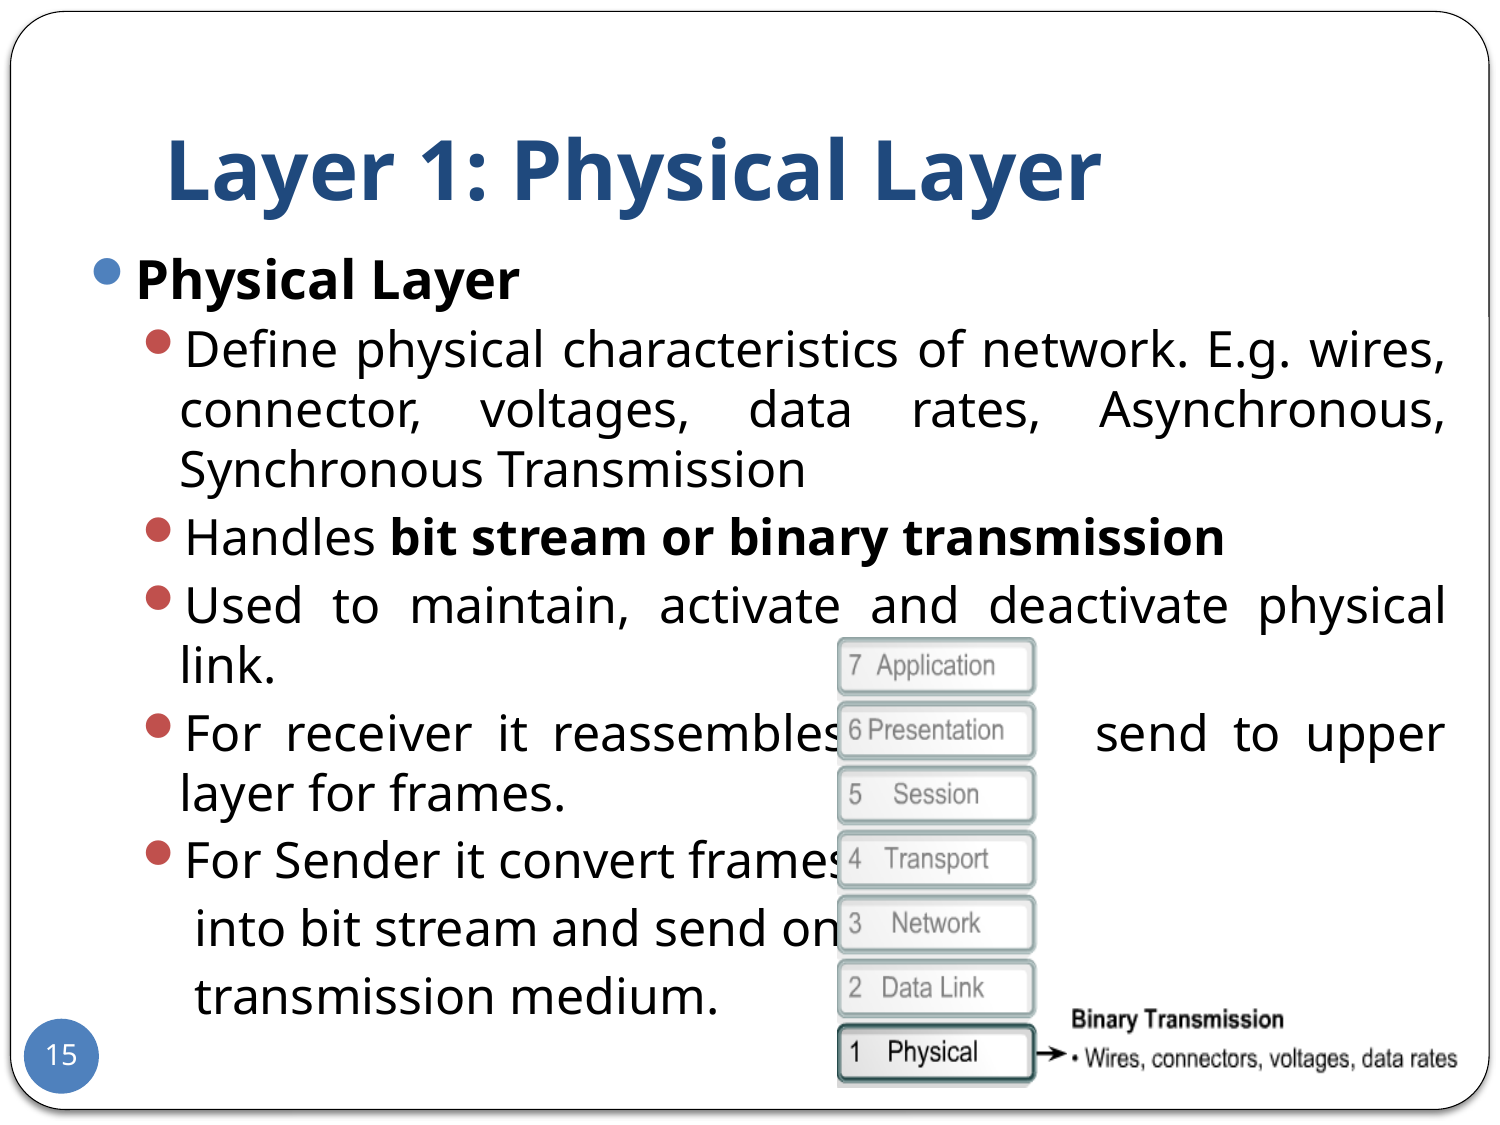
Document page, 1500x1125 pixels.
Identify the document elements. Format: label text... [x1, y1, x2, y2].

list Physical Layer Define physical characteristics of network. E.g. wires, connector, voltages, data rates, Asynchronous, Synchronous Transmission Handles bit stream or binary transmission Used to maintain, activate and deactivate physical link. For receiver it reassembles bits and send to upper layer for frames. For Sender it convert frames into bit stream and send on transmission medium. [75, 237, 1463, 1088]
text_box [837, 637, 1459, 1088]
slide_number 15 [23, 1018, 82, 1094]
title Layer 1: Physical Layer [150, 45, 1425, 233]
